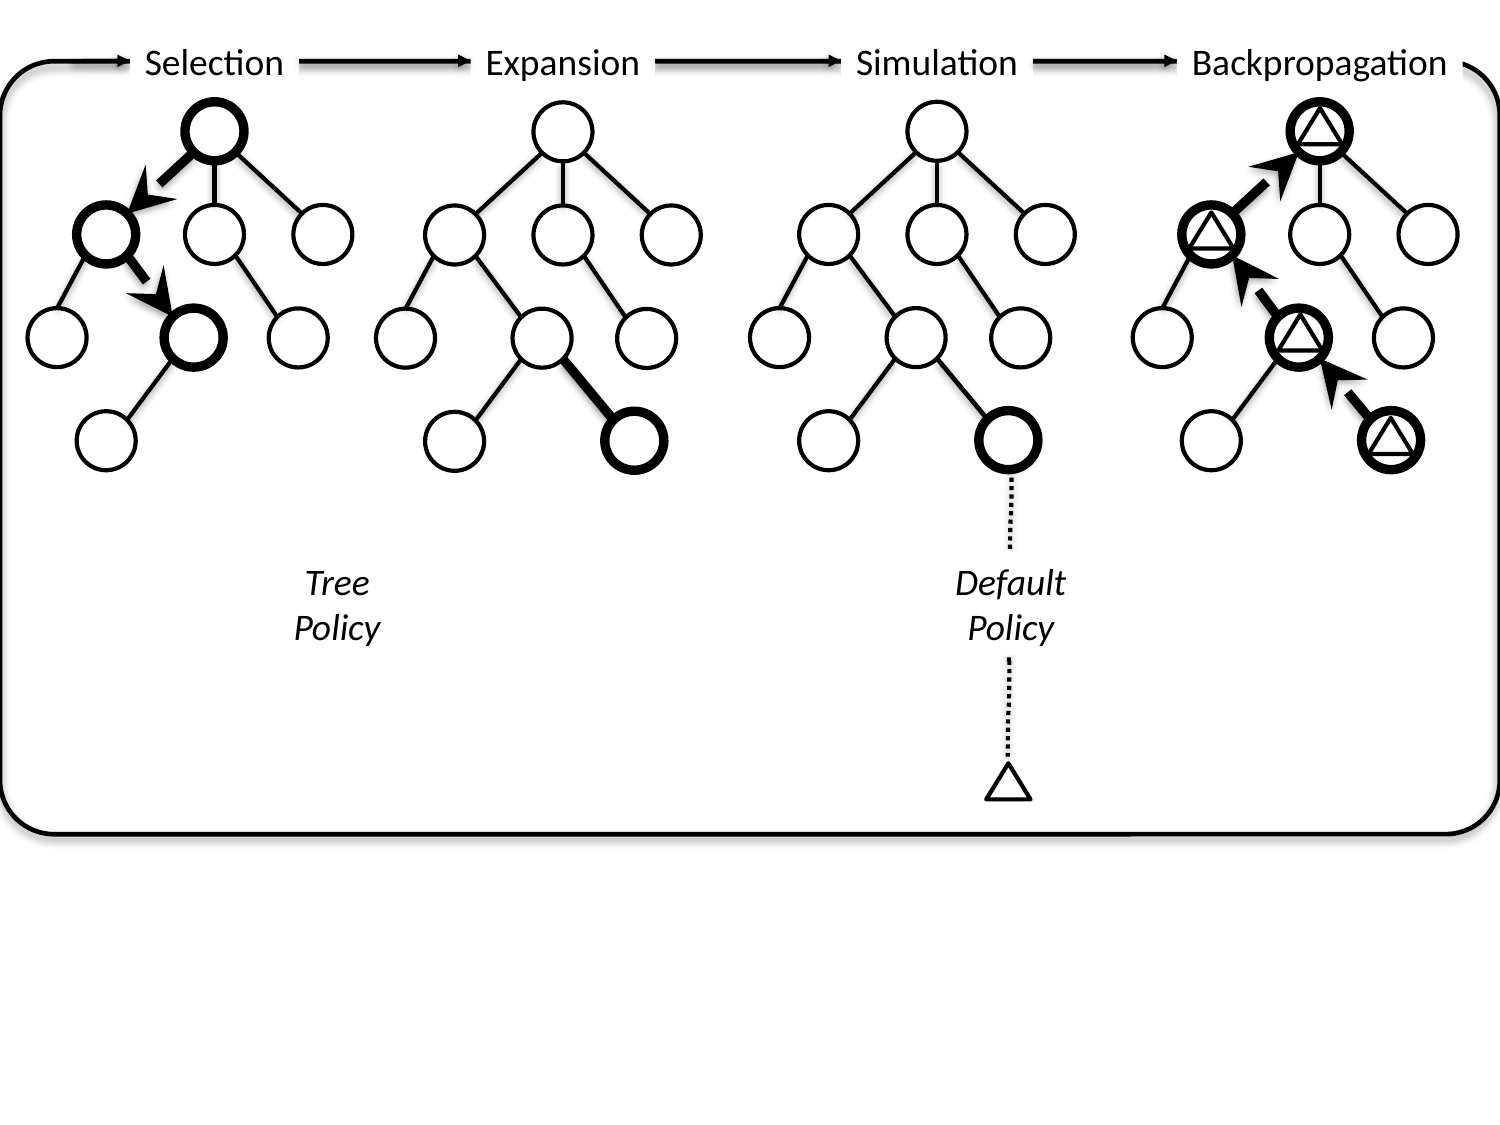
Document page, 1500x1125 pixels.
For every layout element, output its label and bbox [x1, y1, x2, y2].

text_box [0, 30, 1500, 835]
